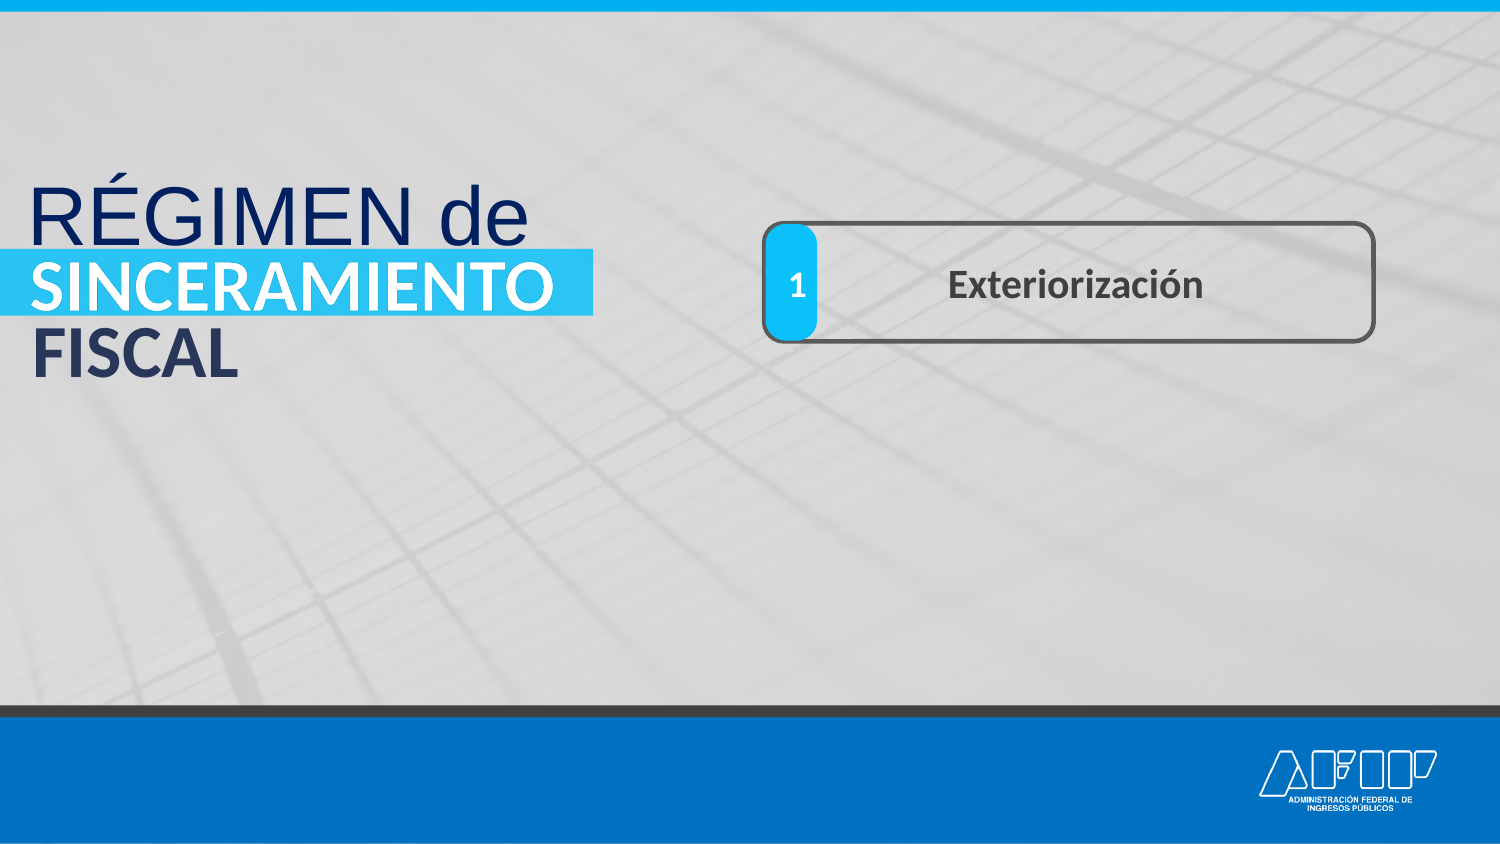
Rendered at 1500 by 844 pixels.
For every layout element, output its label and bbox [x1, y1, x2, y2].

text_box [0, 704, 1500, 844]
text_box [737, 222, 1424, 342]
picture [0, 12, 1500, 704]
